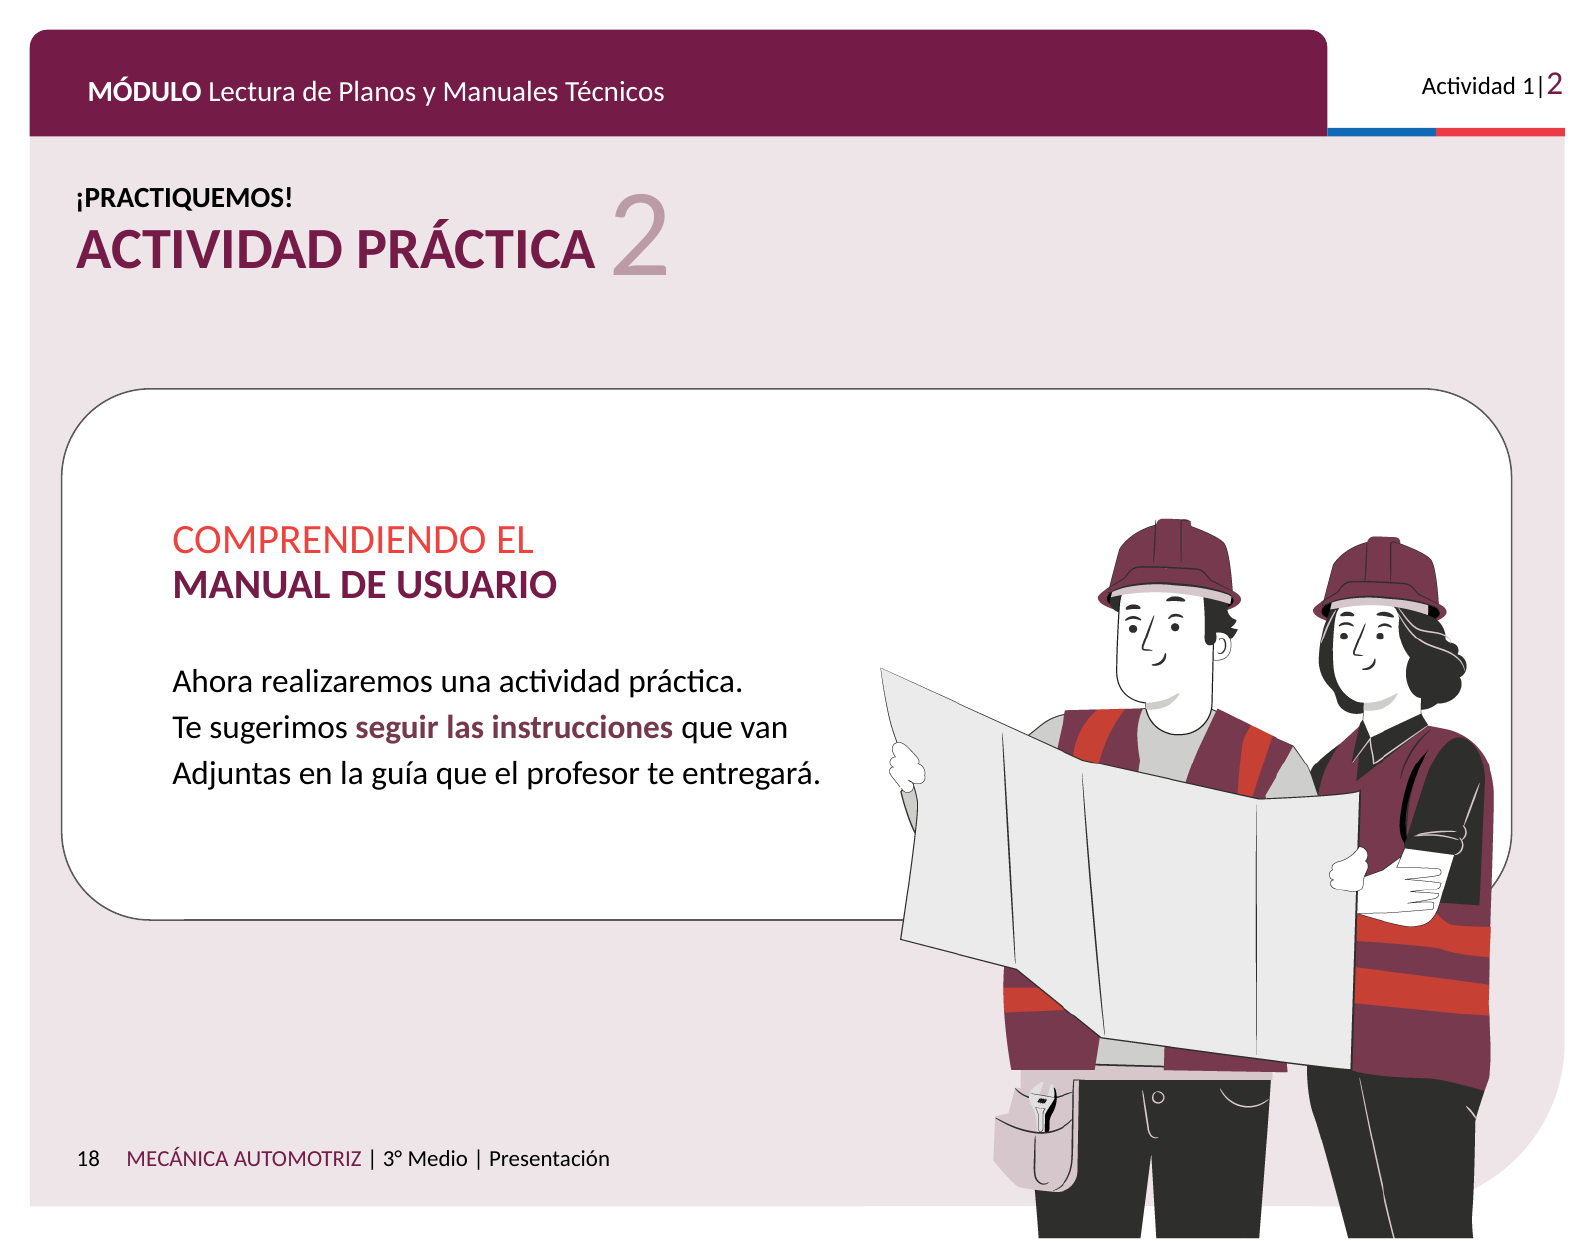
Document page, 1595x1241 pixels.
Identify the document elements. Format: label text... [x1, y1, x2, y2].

text_box 18 MECÁNICA AUTOMOTRIZ | 3° Medio | Presentación [61, 1128, 845, 1186]
text_box COMPRENDIENDO EL MANUAL DE USUARIO Ahora realizaremos una actividad práctica. Te sugerimos seguir las instrucciones que van Adjuntas en la guía que el profesor te entregará. [157, 590, 845, 718]
picture [850, 388, 1595, 1241]
text_box 2 [593, 226, 686, 268]
text_box [61, 388, 849, 921]
text_box ¡PRACTIQUEMOS! [60, 200, 832, 226]
text_box ACTIVIDAD PRÁCTICA [61, 225, 1530, 278]
